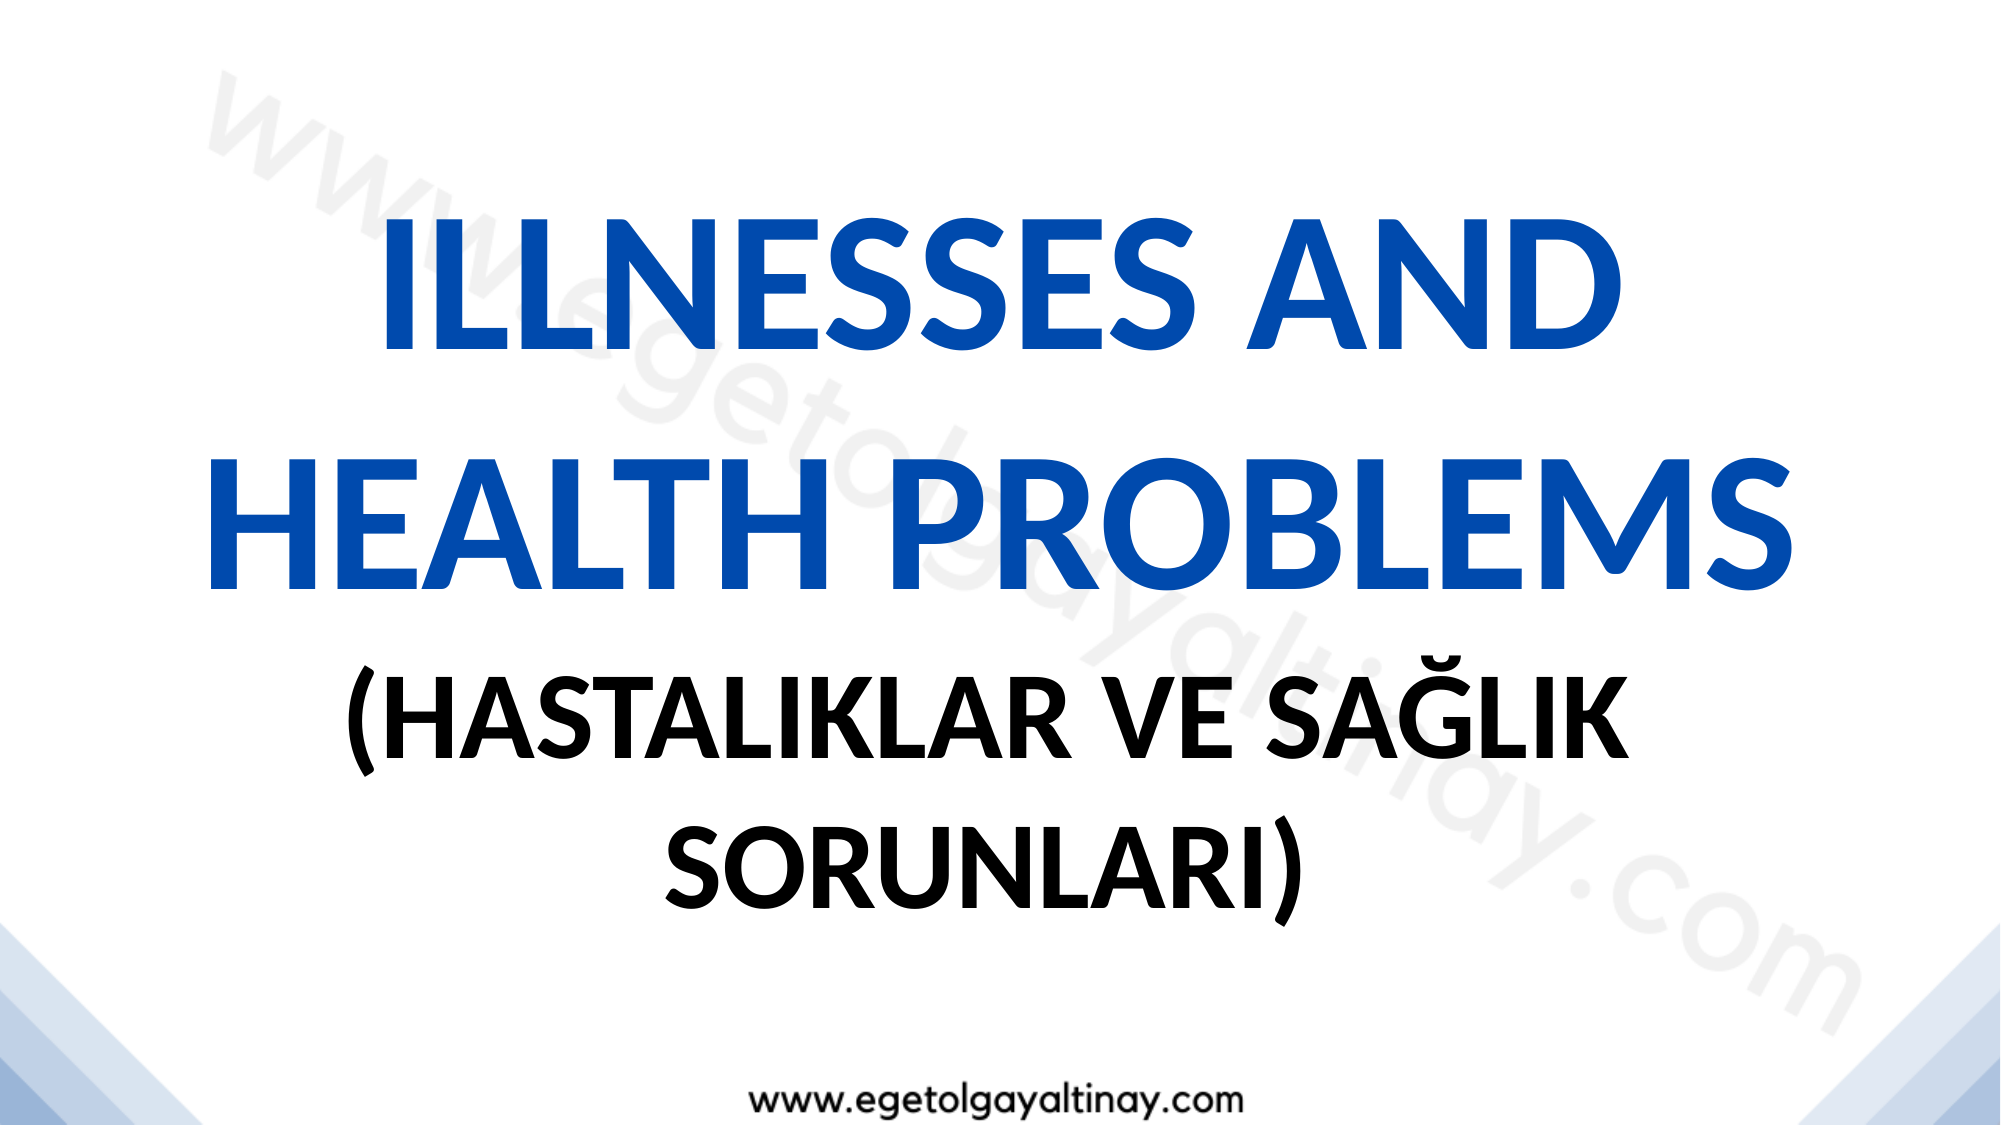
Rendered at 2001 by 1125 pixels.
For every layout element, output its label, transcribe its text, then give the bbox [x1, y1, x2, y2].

picture [0, 0, 2001, 1125]
text_box (HASTALIKLAR VE SAĞLIK SORUNLARI) [192, 625, 1780, 941]
text_box ILLNESSES AND HEALTH PROBLEMS [19, 141, 1981, 637]
